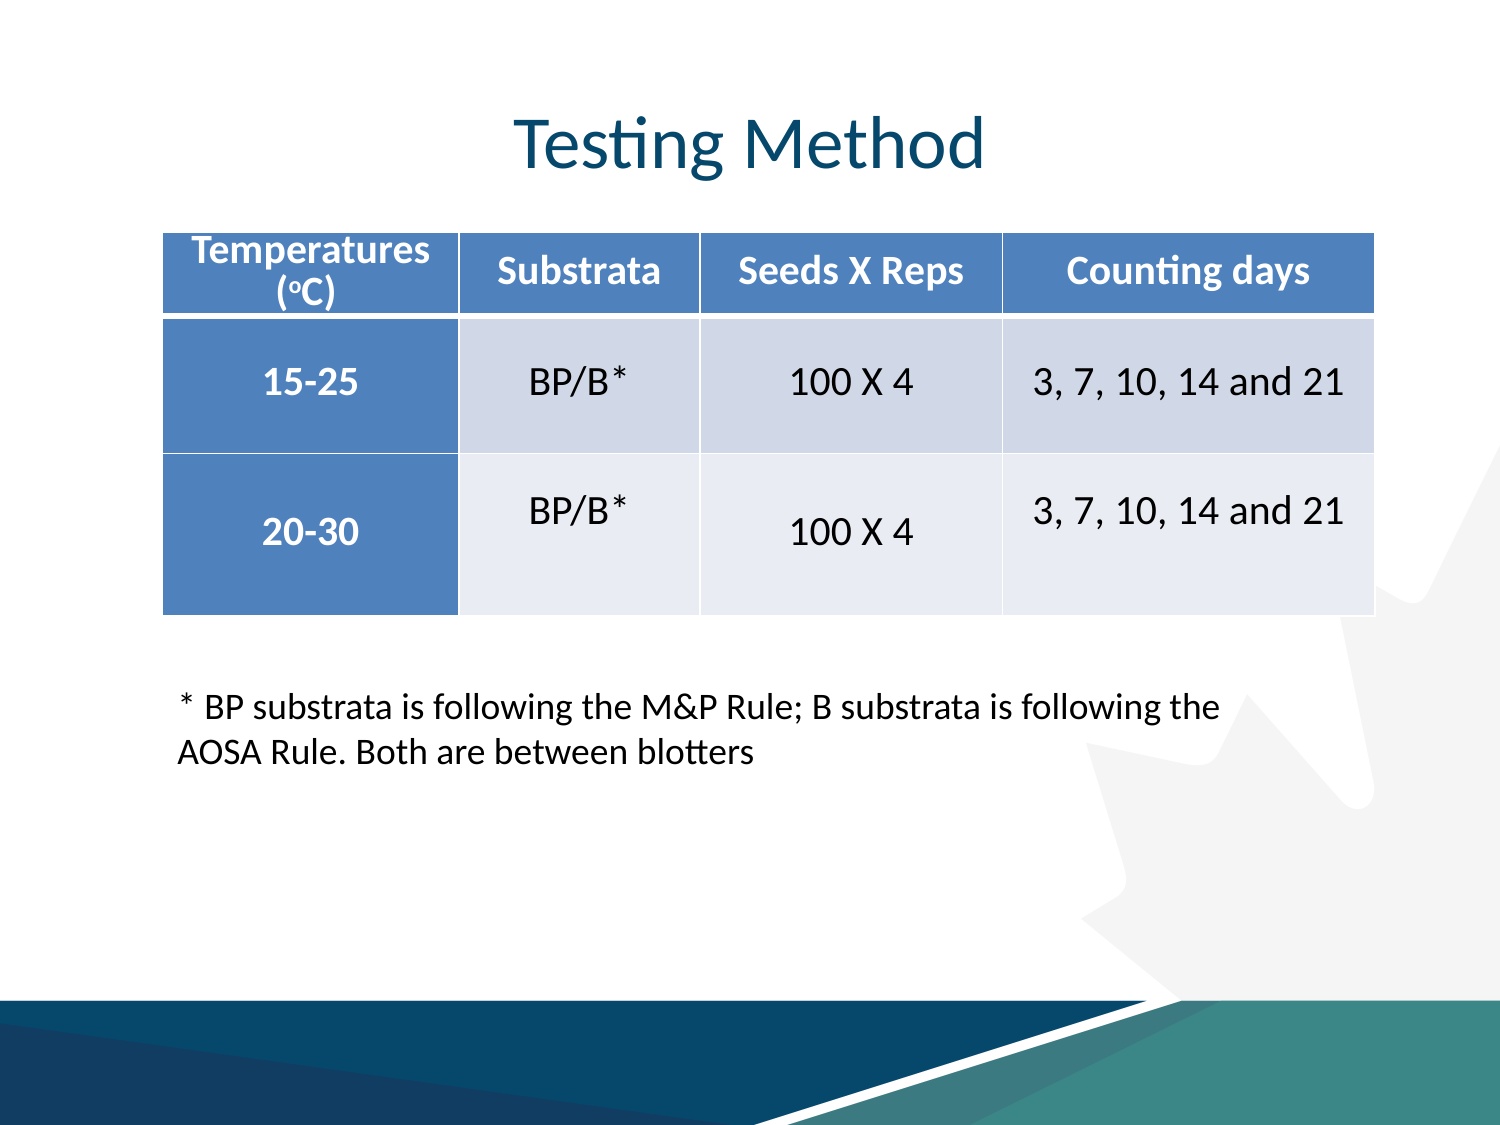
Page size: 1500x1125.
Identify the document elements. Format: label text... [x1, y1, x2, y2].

text_box * BP substrata is following the M&P Rule; B substrata is following the AOSA Rule. Both are between blotters [162, 674, 1313, 780]
table_header Seeds X Reps [701, 233, 1002, 313]
title Testing Method [75, 45, 1425, 233]
table_header Temperatures (oC) [163, 233, 458, 313]
table_cell 20-30 [163, 454, 458, 615]
table_header Substrata [460, 233, 699, 313]
table_cell 3, 7, 10, 14 and 21 [1003, 454, 1374, 615]
table_cell 15-25 [163, 319, 458, 453]
table_cell BP/B* [460, 454, 699, 615]
table_header Counting days [1003, 233, 1374, 313]
table_cell 100 X 4 [701, 319, 1002, 453]
table_cell BP/B* [460, 319, 699, 453]
table_cell 100 X 4 [701, 454, 1002, 615]
picture [0, 0, 1500, 1125]
table_cell 3, 7, 10, 14 and 21 [1003, 319, 1374, 453]
